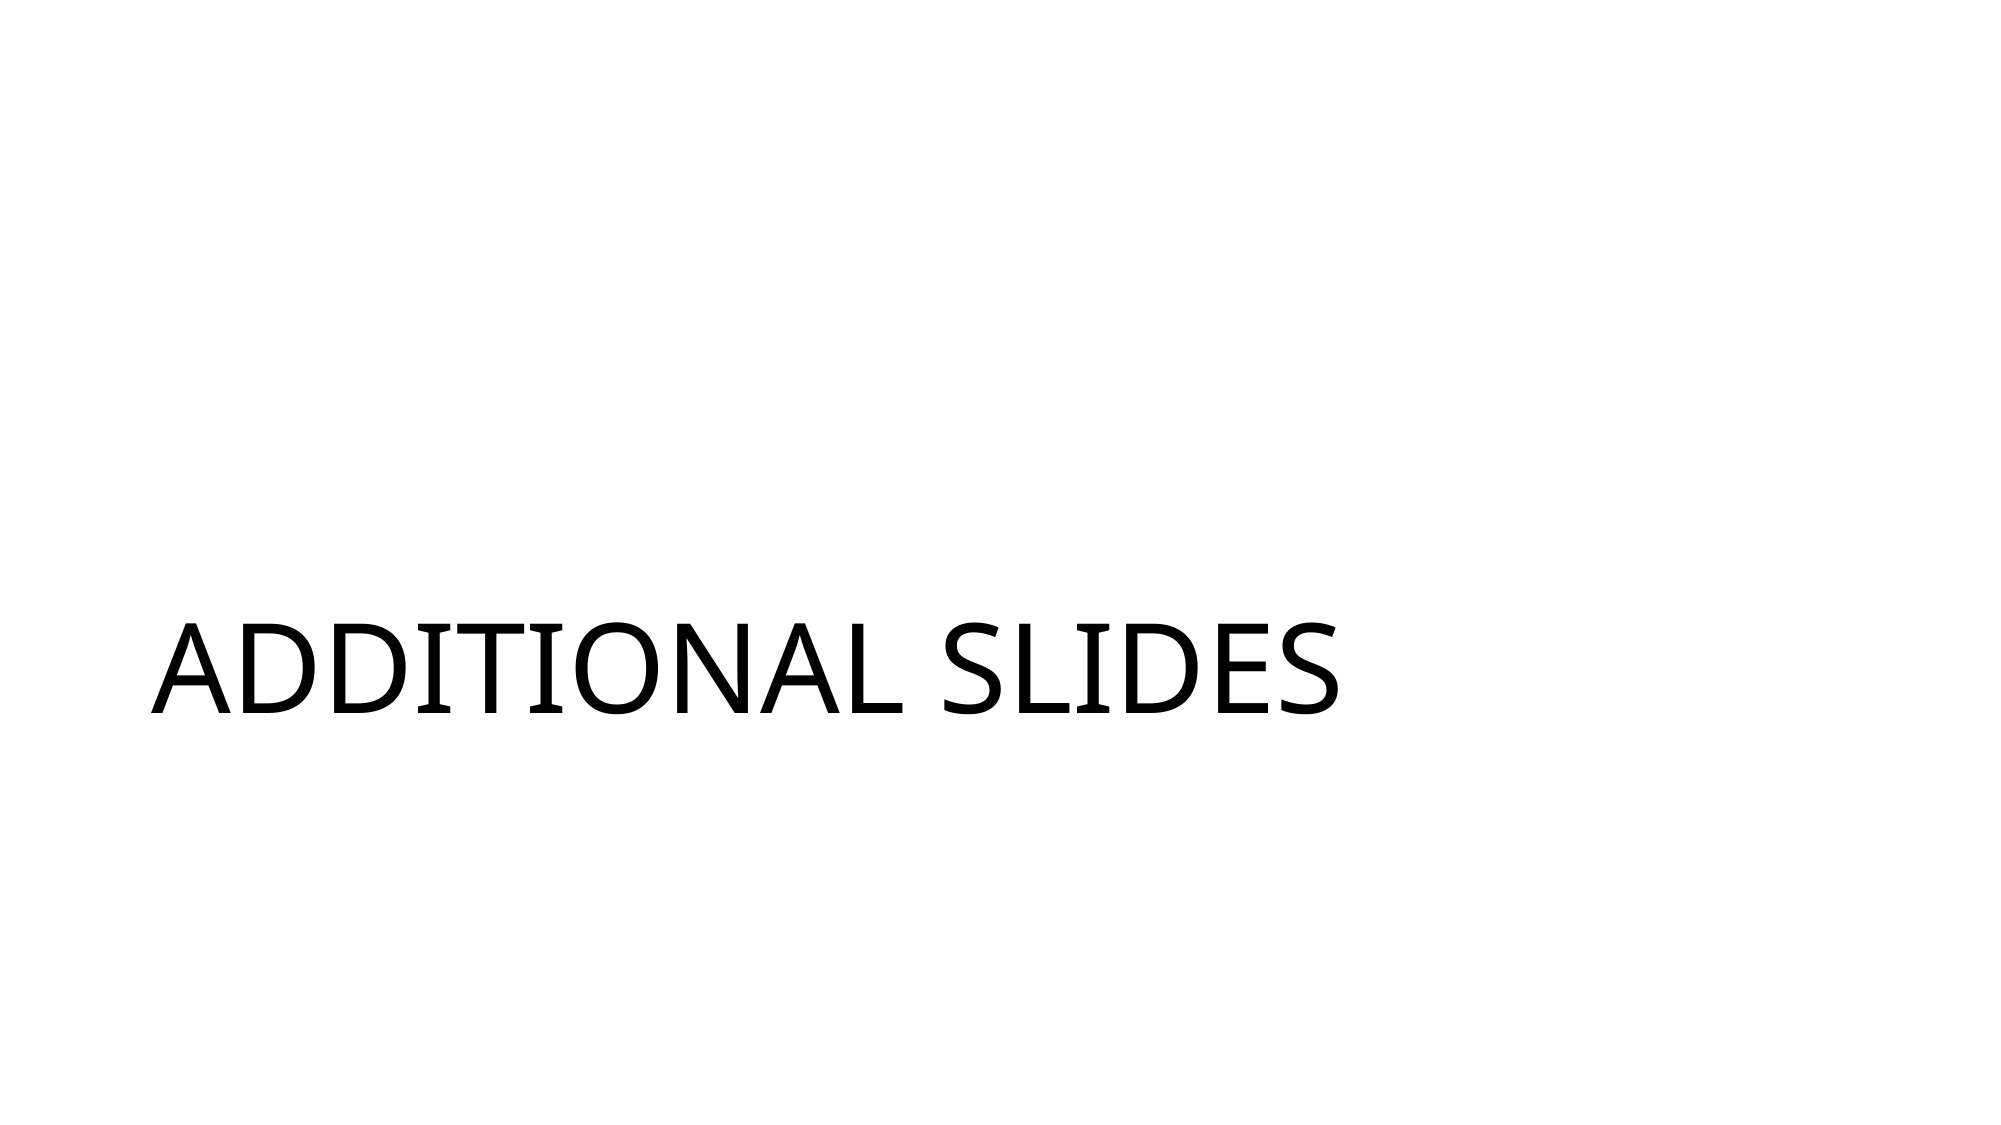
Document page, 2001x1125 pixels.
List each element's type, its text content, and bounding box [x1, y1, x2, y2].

title ADDITIONAL SLIDES [136, 280, 1862, 749]
